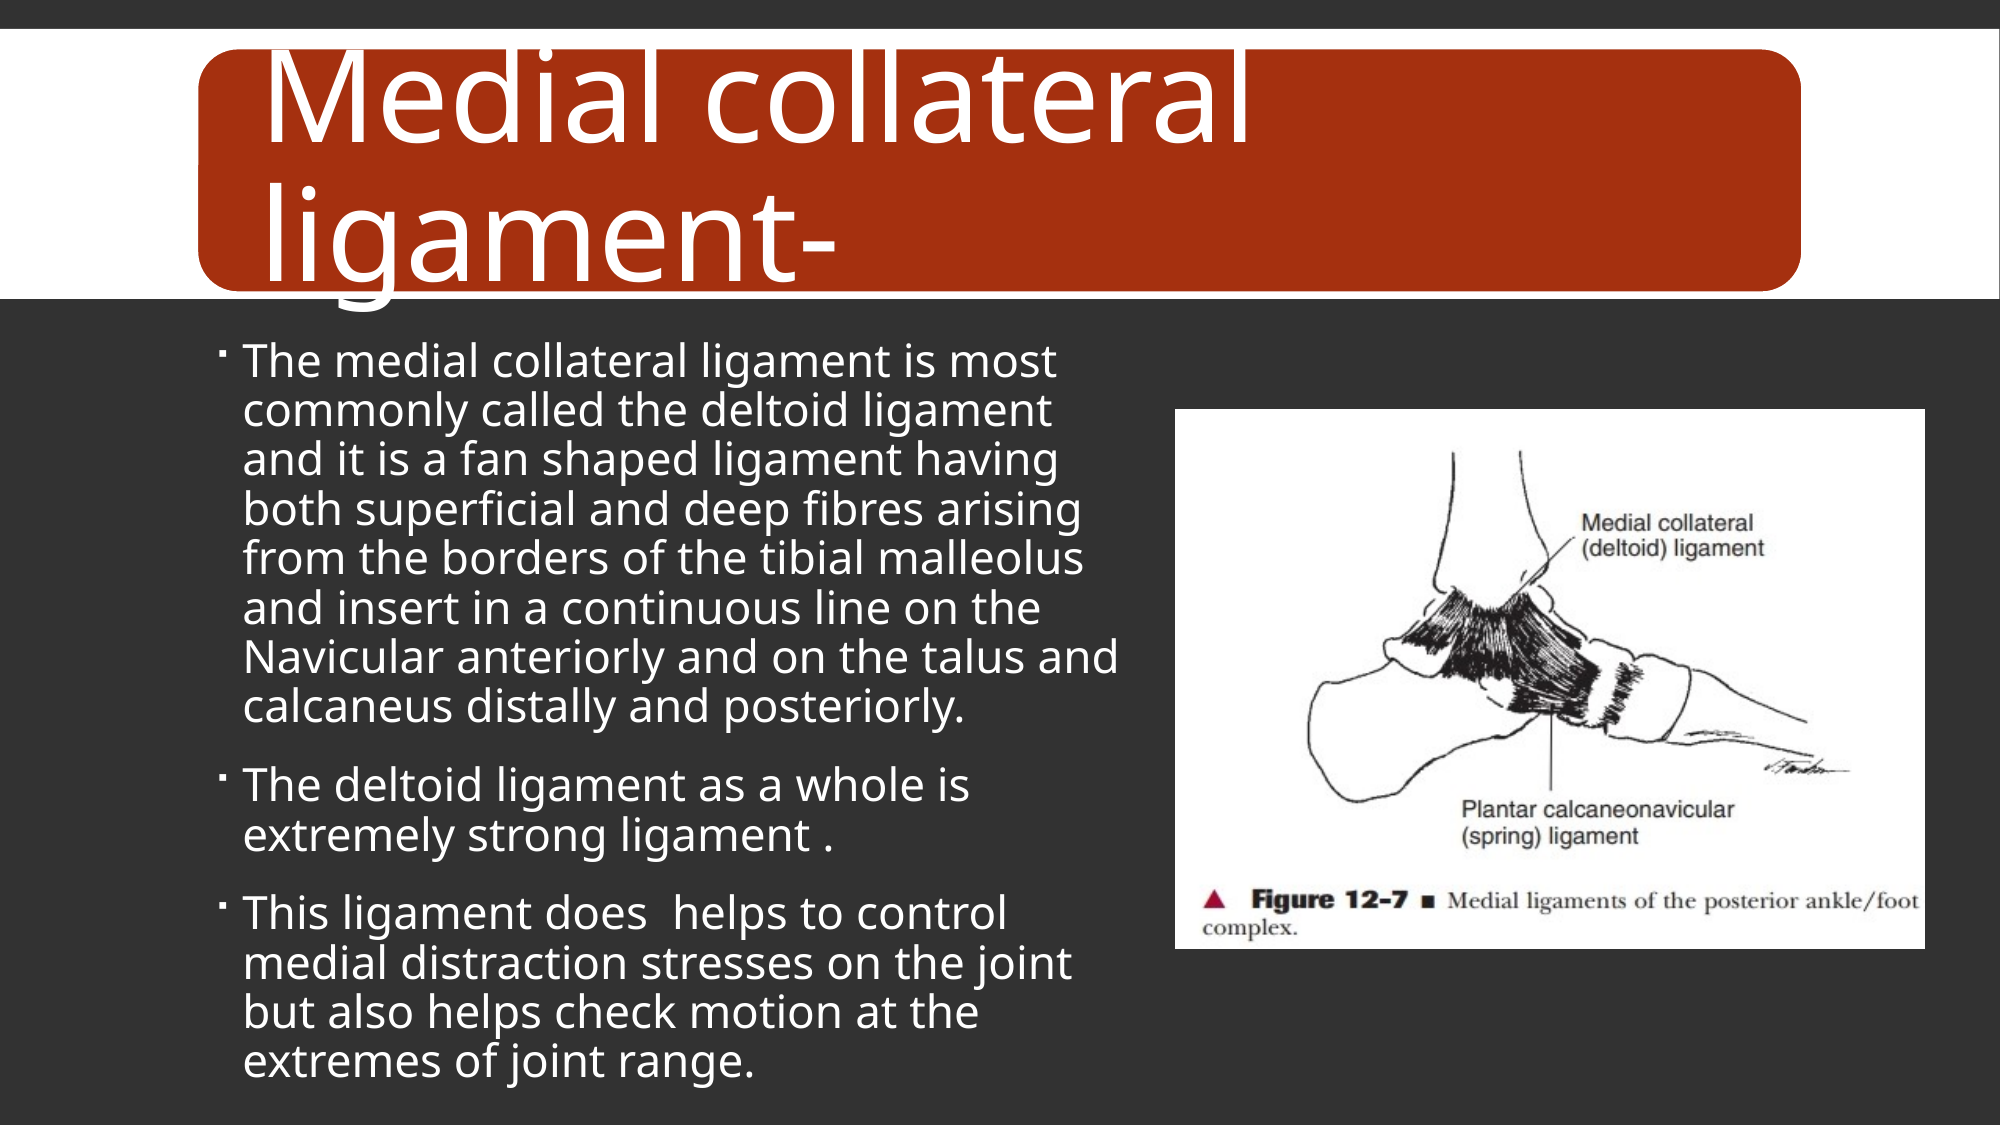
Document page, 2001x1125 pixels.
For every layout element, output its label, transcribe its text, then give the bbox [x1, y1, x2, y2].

picture [1175, 409, 1925, 949]
list The medial collateral ligament is most commonly called the deltoid ligament and it is a fan shaped ligament having both superficial and deep fibres arising from the borders of the tibial malleolus and insert in a continuous line on the Navicular anteriorly and on the talus and calcaneus distally and posteriorly. The deltoid ligament as a whole is extremely strong ligament . This ligament does helps to control medial distraction stresses on the joint but also helps check motion at the extremes of joint range. [197, 329, 1144, 1029]
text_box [196, 46, 1803, 295]
